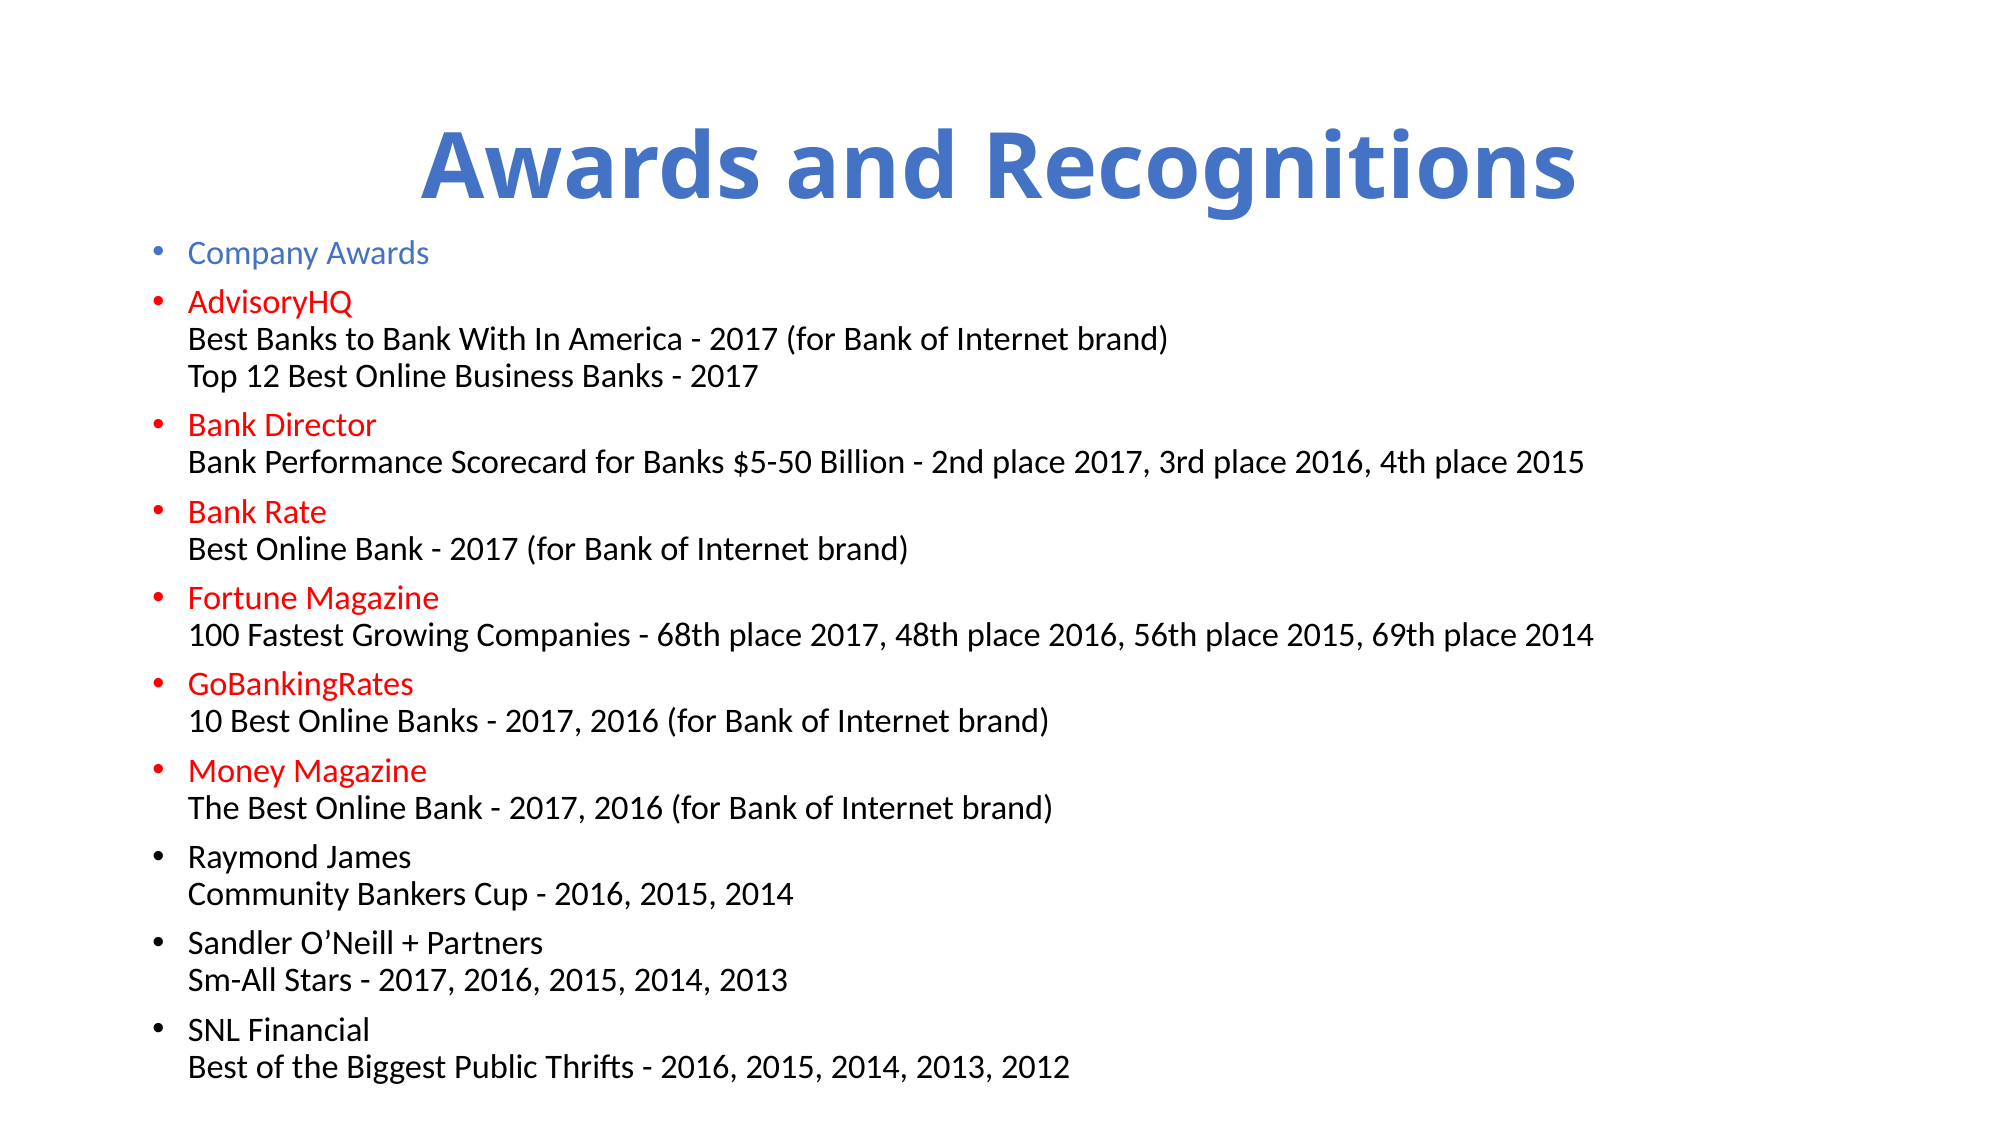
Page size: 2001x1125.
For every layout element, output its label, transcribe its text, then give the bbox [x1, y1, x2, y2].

title Awards and Recognitions [137, 59, 1863, 227]
list Company Awards AdvisoryHQ Best Banks to Bank With In America - 2017 (for Bank of Internet brand) Top 12 Best Online Business Banks - 2017 Bank Director Bank Performance Scorecard for Banks $5-50 Billion - 2nd place 2017, 3rd place 2016, 4th place 2015 Bank Rate Best Online Bank - 2017 (for Bank of Internet brand) Fortune Magazine 100 Fastest Growing Companies - 68th place 2017, 48th place 2016, 56th place 2015, 69th place 2014 GoBankingRates 10 Best Online Banks - 2017, 2016 (for Bank of Internet brand) Money Magazine The Best Online Bank - 2017, 2016 (for Bank of Internet brand) Raymond James Community Bankers Cup - 2016, 2015, 2014 Sandler O’Neill + Partners Sm-All Stars - 2017, 2016, 2015, 2014, 2013 SNL Financial Best of the Biggest Public Thrifts - 2016, 2015, 2014, 2013, 2012 [137, 227, 1863, 1098]
